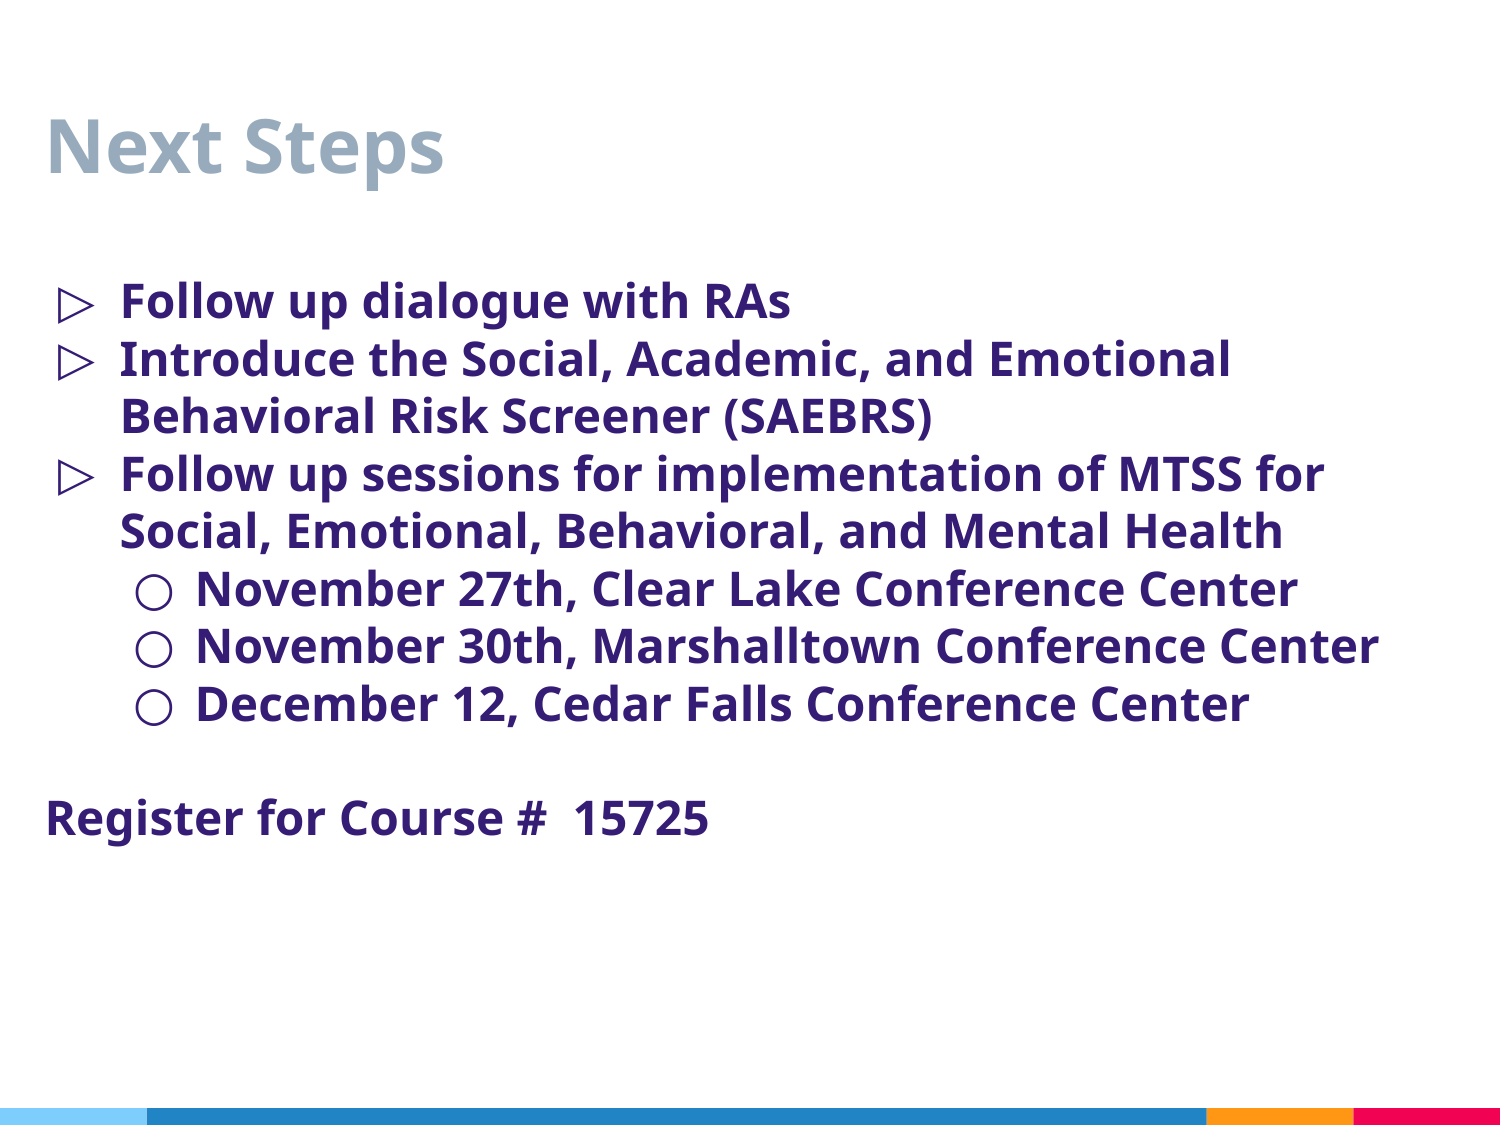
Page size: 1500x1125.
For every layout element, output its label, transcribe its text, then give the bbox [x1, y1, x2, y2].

title Next Steps [29, 45, 1463, 204]
list Follow up dialogue with RAs Introduce the Social, Academic, and Emotional Behavioral Risk Screener (SAEBRS) Follow up sessions for implementation of MTSS for Social, Emotional, Behavioral, and Mental Health November 27th, Clear Lake Conference Center November 30th, Marshalltown Conference Center December 12, Cedar Falls Conference Center Register for Course # 15725 [29, 255, 1463, 900]
